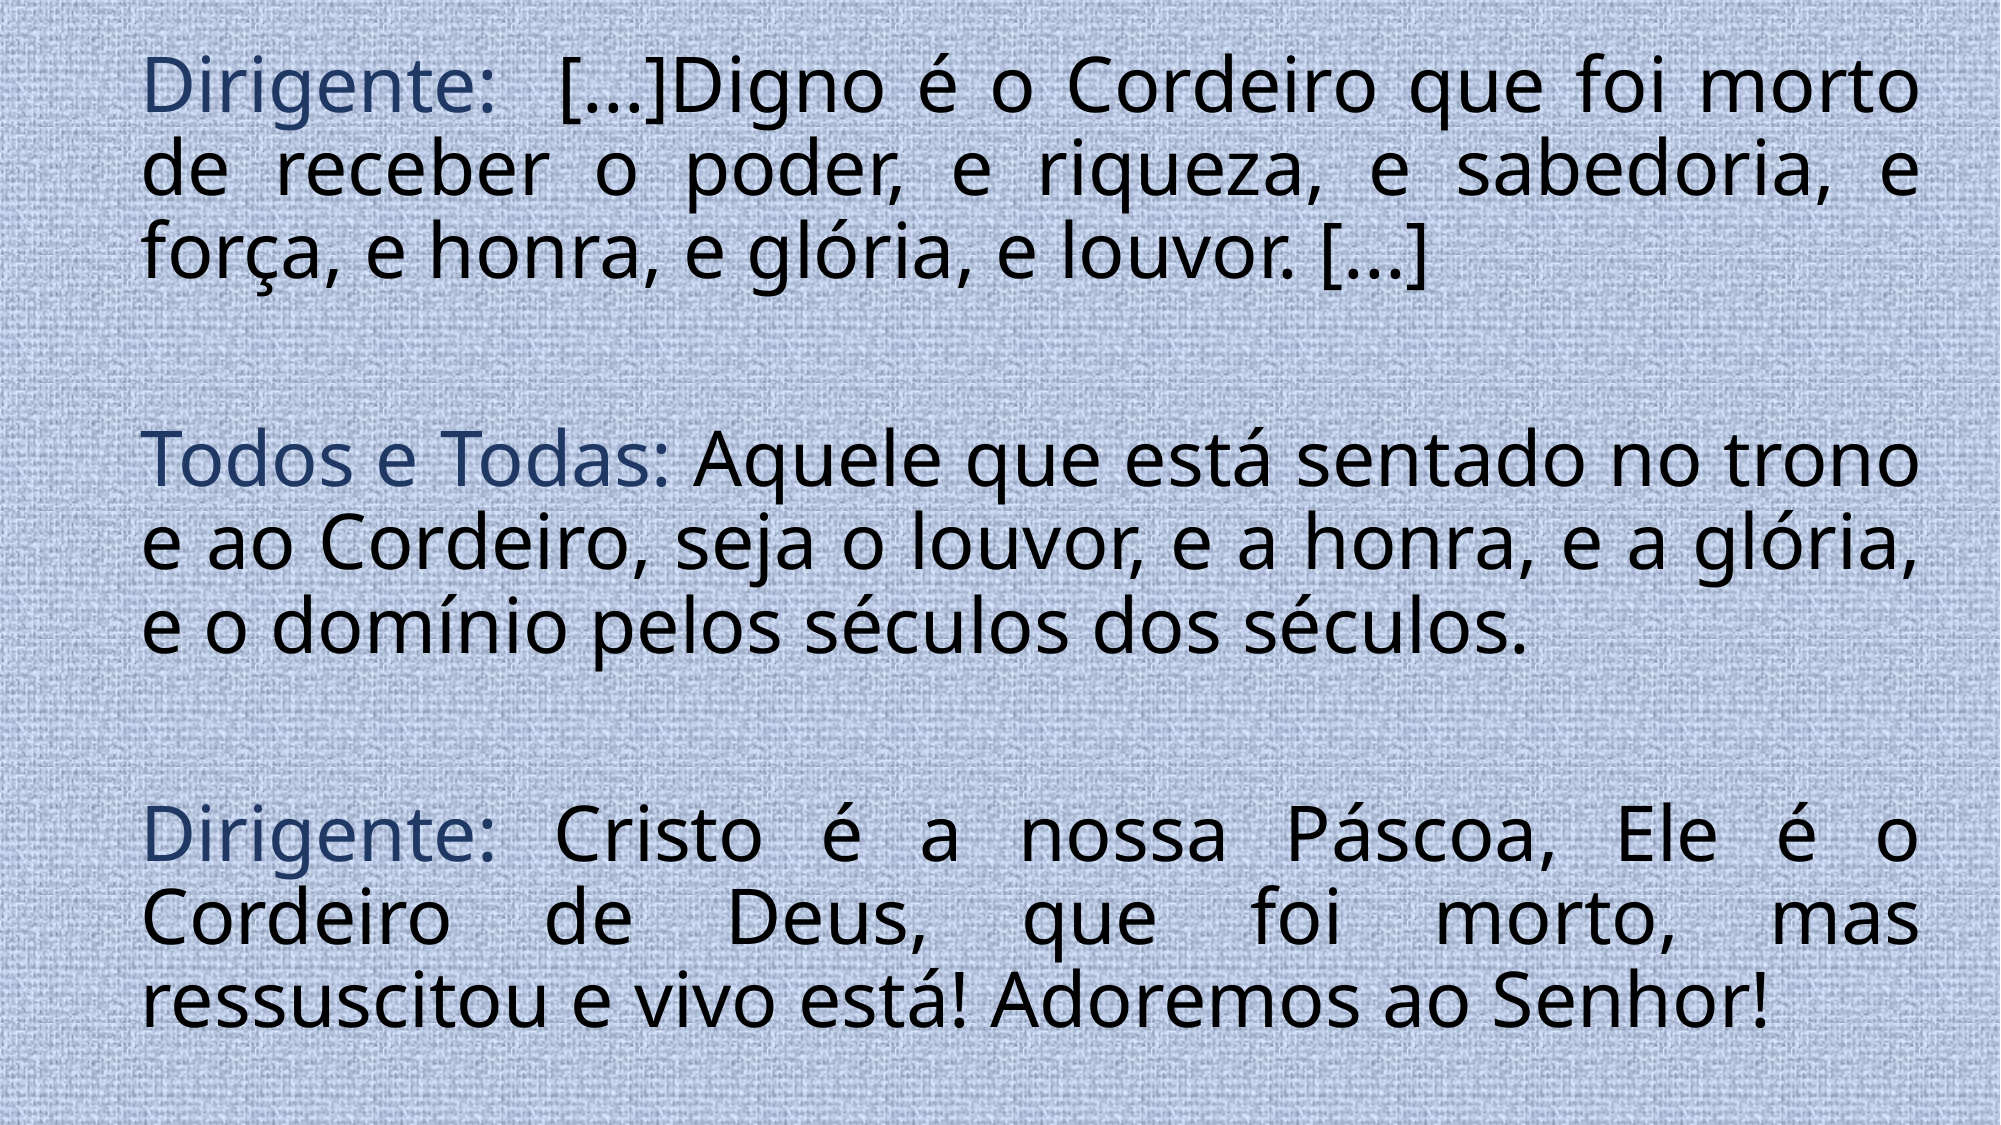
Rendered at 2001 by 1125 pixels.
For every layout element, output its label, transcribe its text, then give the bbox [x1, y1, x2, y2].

list Dirigente: [...]Digno é o Cordeiro que foi morto de receber o poder, e riqueza, e sabedoria, e força, e honra, e glória, e louvor. [...] Todos e Todas: Aquele que está sentado no trono e ao Cordeiro, seja o louvor, e a honra, e a glória, e o domínio pelos séculos dos séculos. Dirigente: Cristo é a nossa Páscoa, Ele é o Cordeiro de Deus, que foi morto, mas ressuscitou e vivo está! Adoremos ao Senhor! [125, 38, 1939, 1029]
